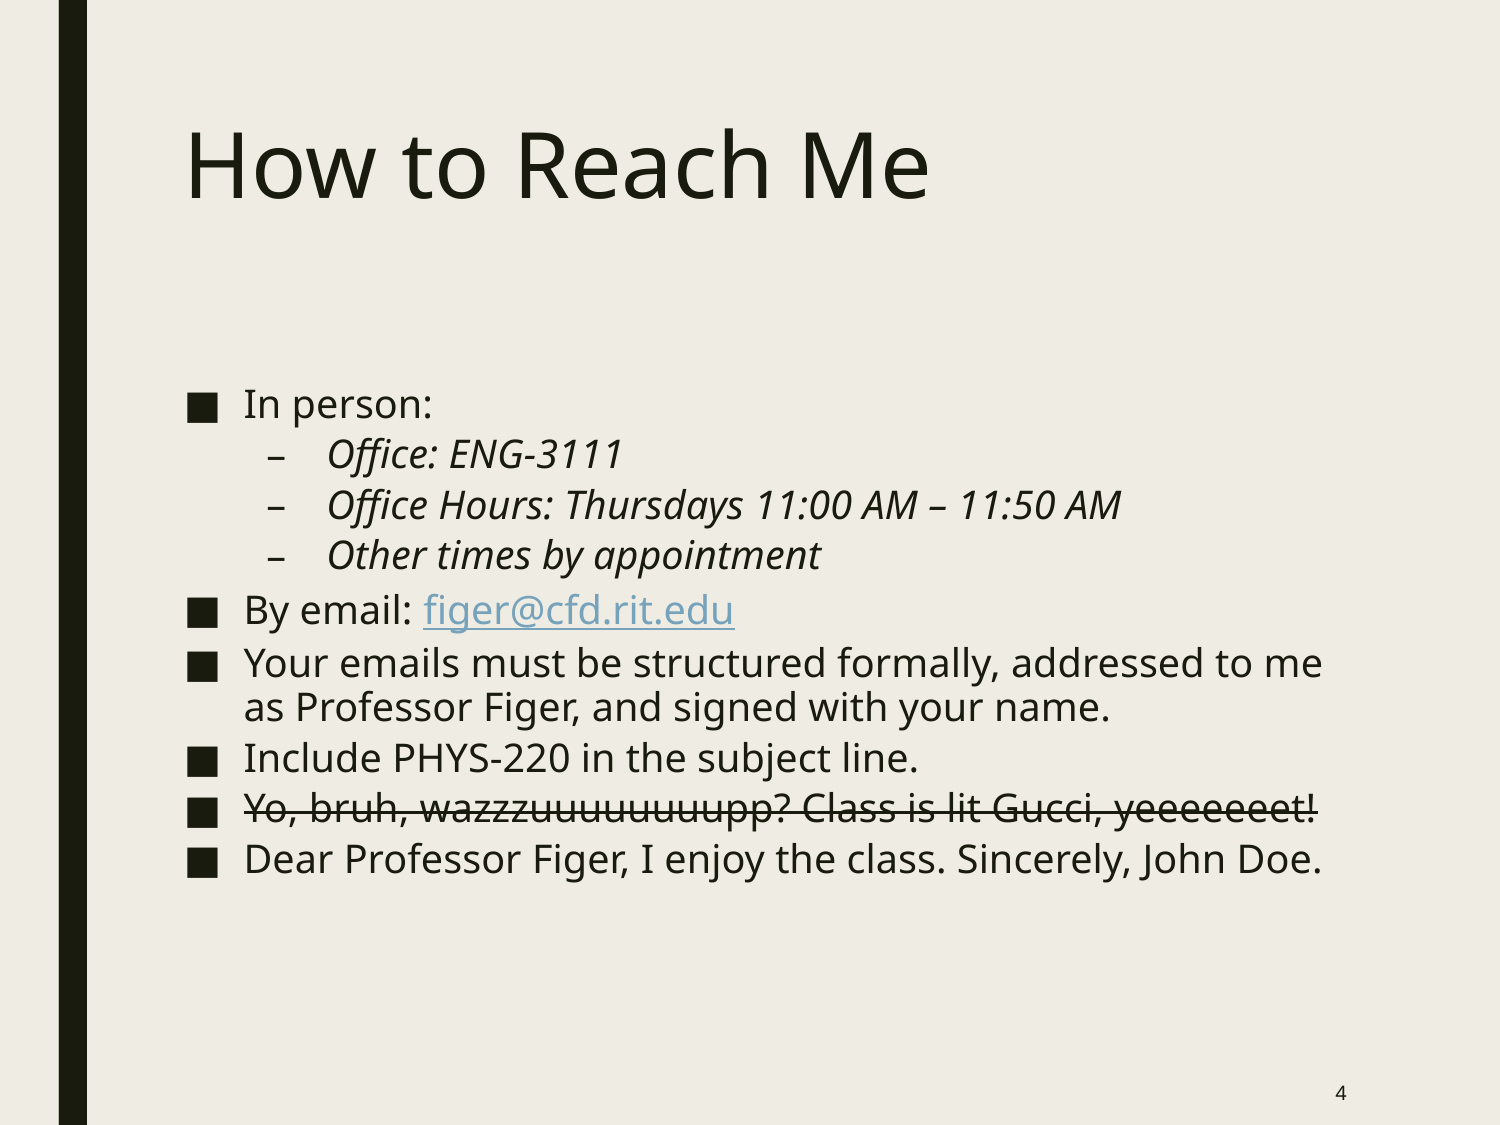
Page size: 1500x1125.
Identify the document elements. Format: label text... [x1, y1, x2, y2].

title How to Reach Me [168, 112, 1351, 357]
slide_number 4 [1165, 1058, 1362, 1125]
list In person: Office: ENG-3111 Office Hours: Thursdays 11:00 AM – 11:50 AM Other times by appointment By email: figer@cfd.rit.edu Your emails must be structured formally, addressed to me as Professor Figer, and signed with your name. Include PHYS-220 in the subject line. Yo, bruh, wazzzuuuuuuuupp? Class is lit Gucci, yeeeeeeet! Dear Professor Figer, I enjoy the class. Sincerely, John Doe. [168, 375, 1351, 963]
